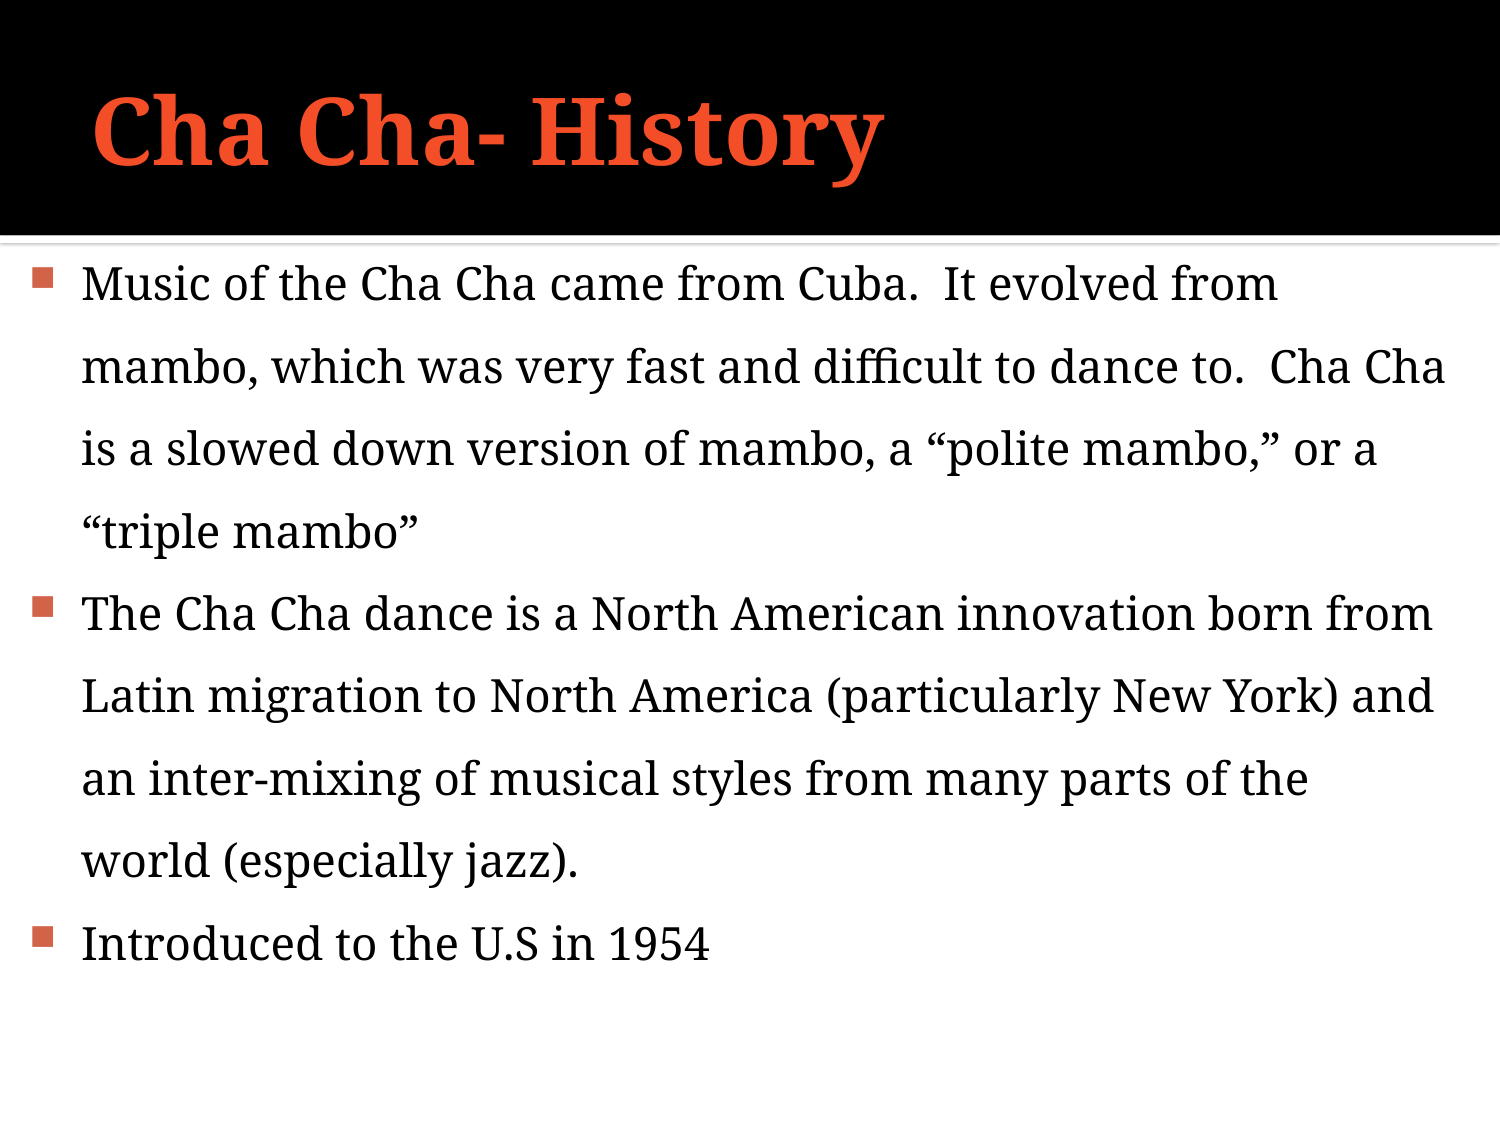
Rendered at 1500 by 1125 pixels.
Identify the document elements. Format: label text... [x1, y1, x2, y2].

list Music of the Cha Cha came from Cuba. It evolved from mambo, which was very fast and difficult to dance to. Cha Cha is a slowed down version of mambo, a “polite mambo,” or a “triple mambo” The Cha Cha dance is a North American innovation born from Latin migration to North America (particularly New York) and an inter-mixing of musical styles from many parts of the world (especially jazz). Introduced to the U.S in 1954 [0, 212, 1463, 963]
title Cha Cha- History [75, 24, 1425, 212]
